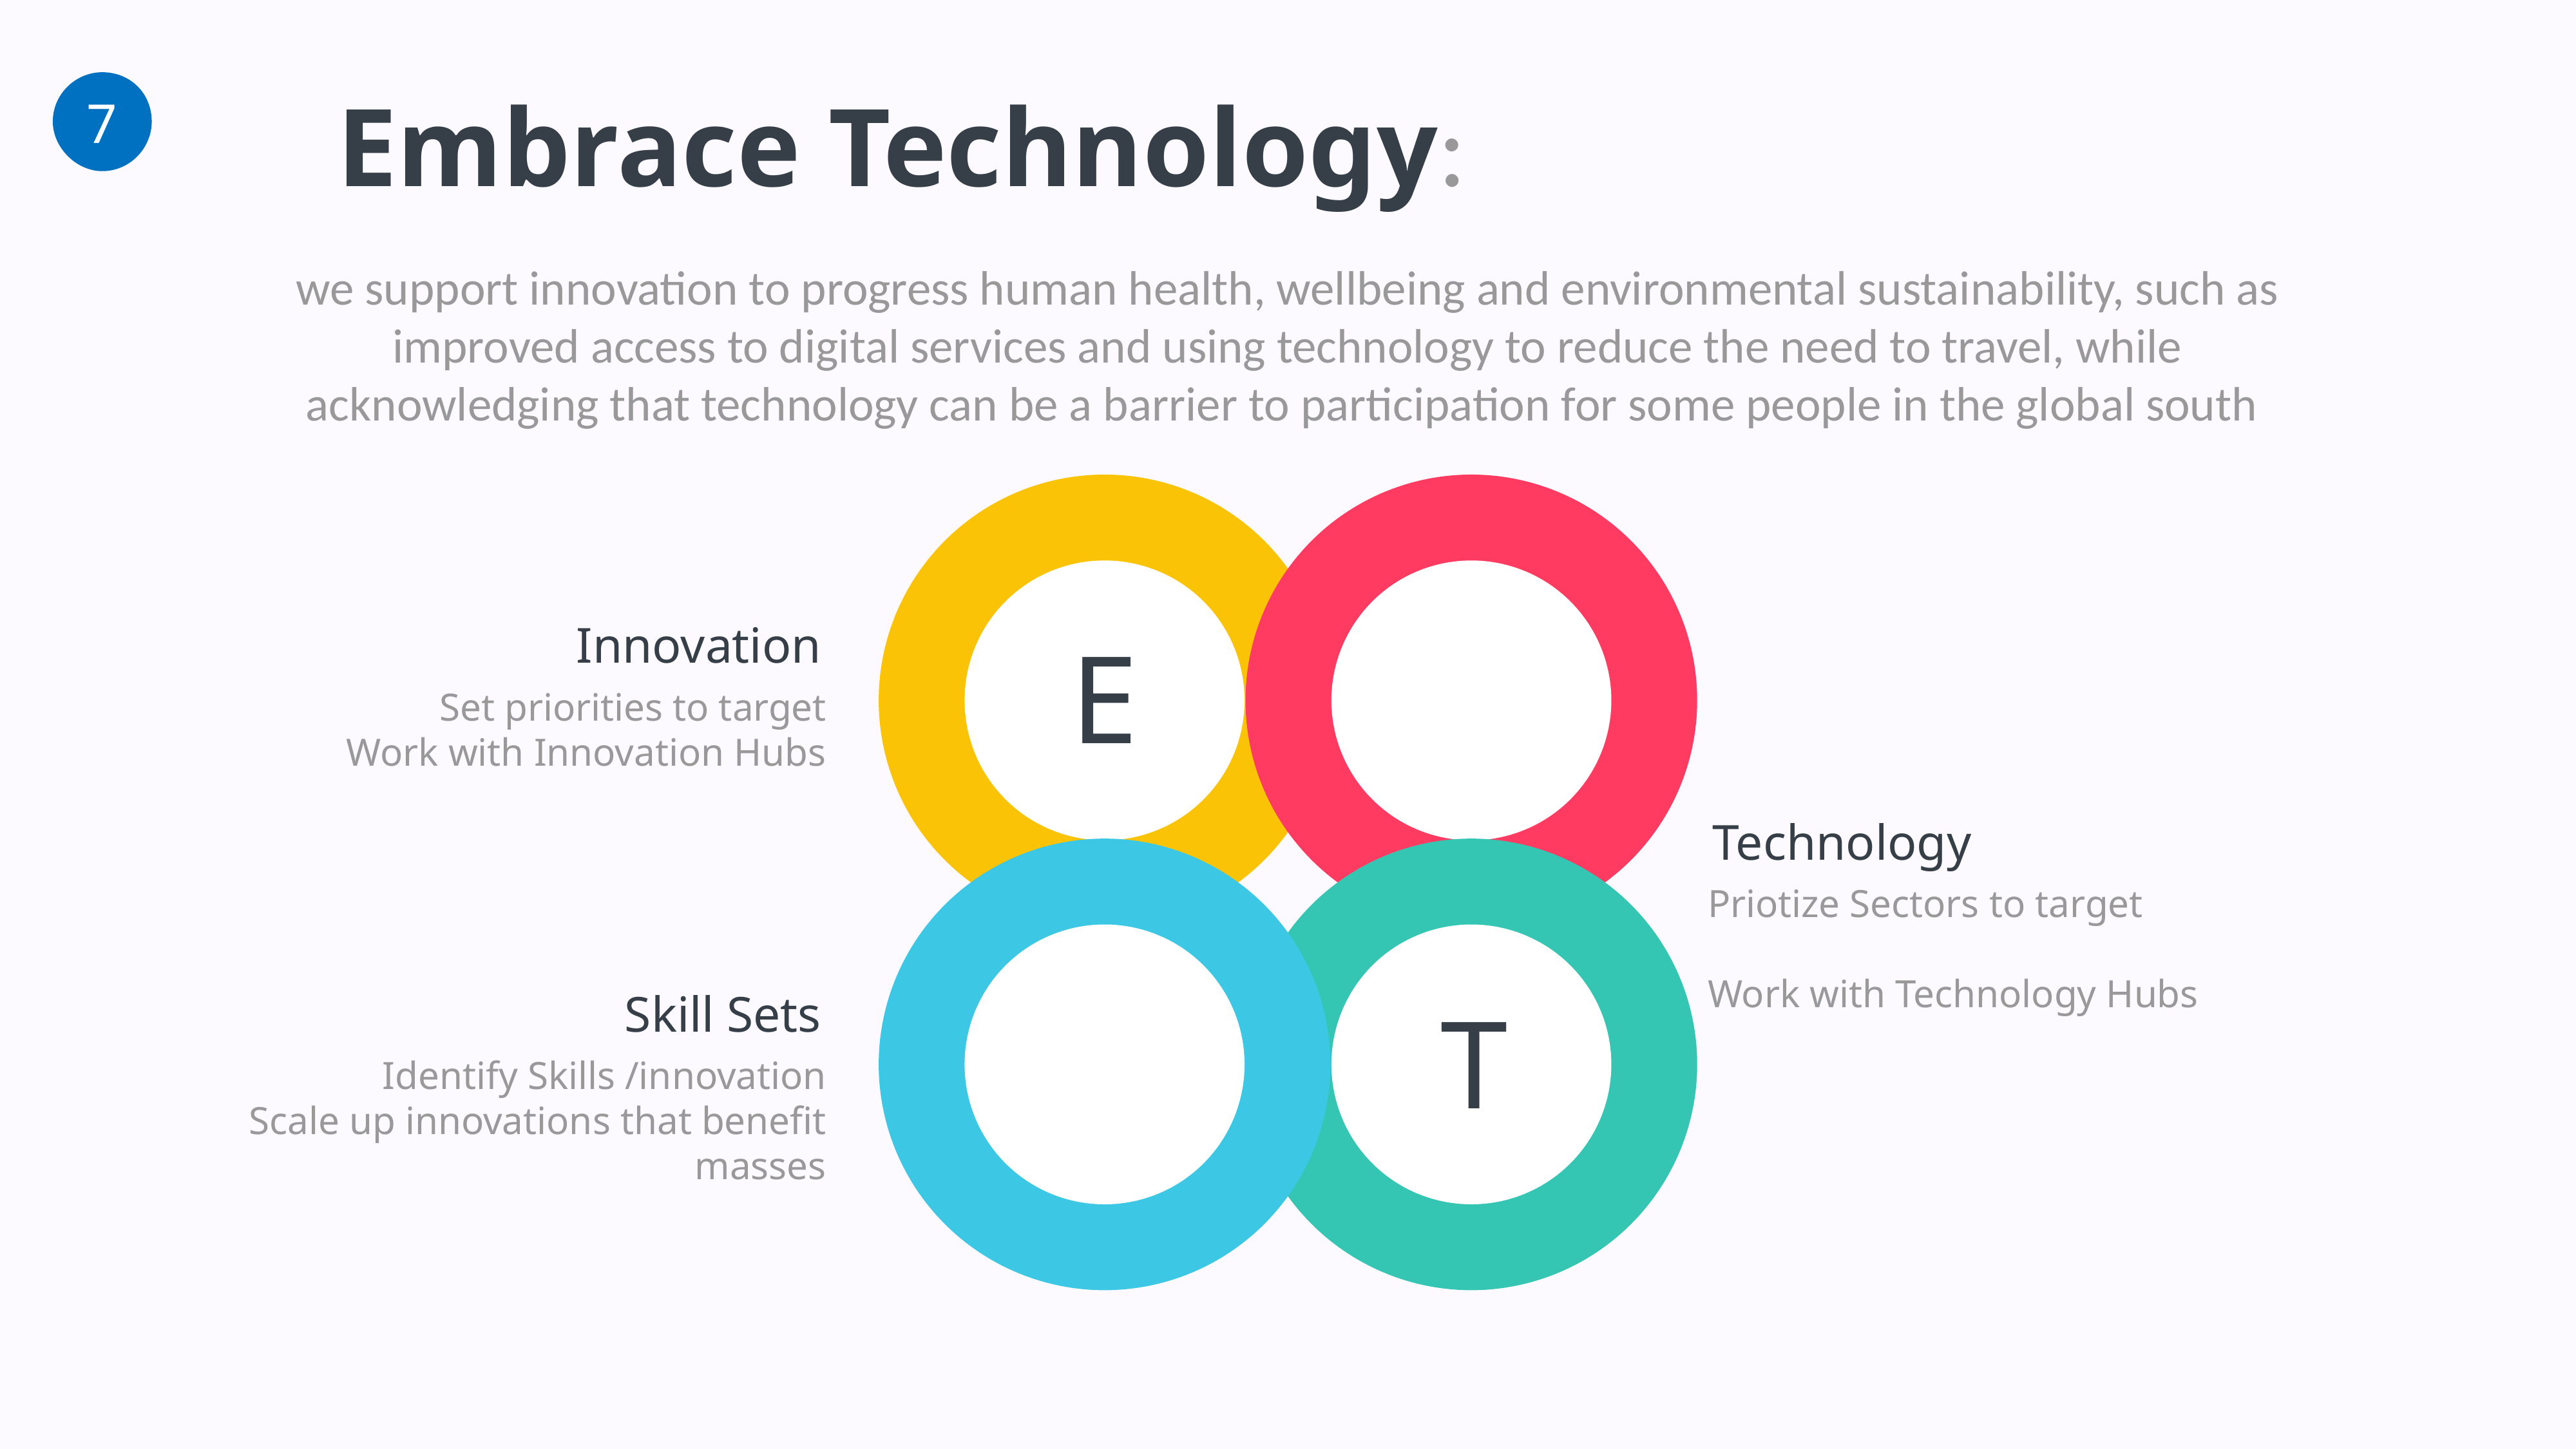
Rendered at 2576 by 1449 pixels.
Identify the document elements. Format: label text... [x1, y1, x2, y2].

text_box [149, 978, 836, 1148]
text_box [149, 610, 836, 780]
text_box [1698, 806, 2385, 1021]
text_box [281, 74, 2295, 437]
text_box 7 [52, 72, 152, 171]
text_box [879, 474, 1697, 1291]
